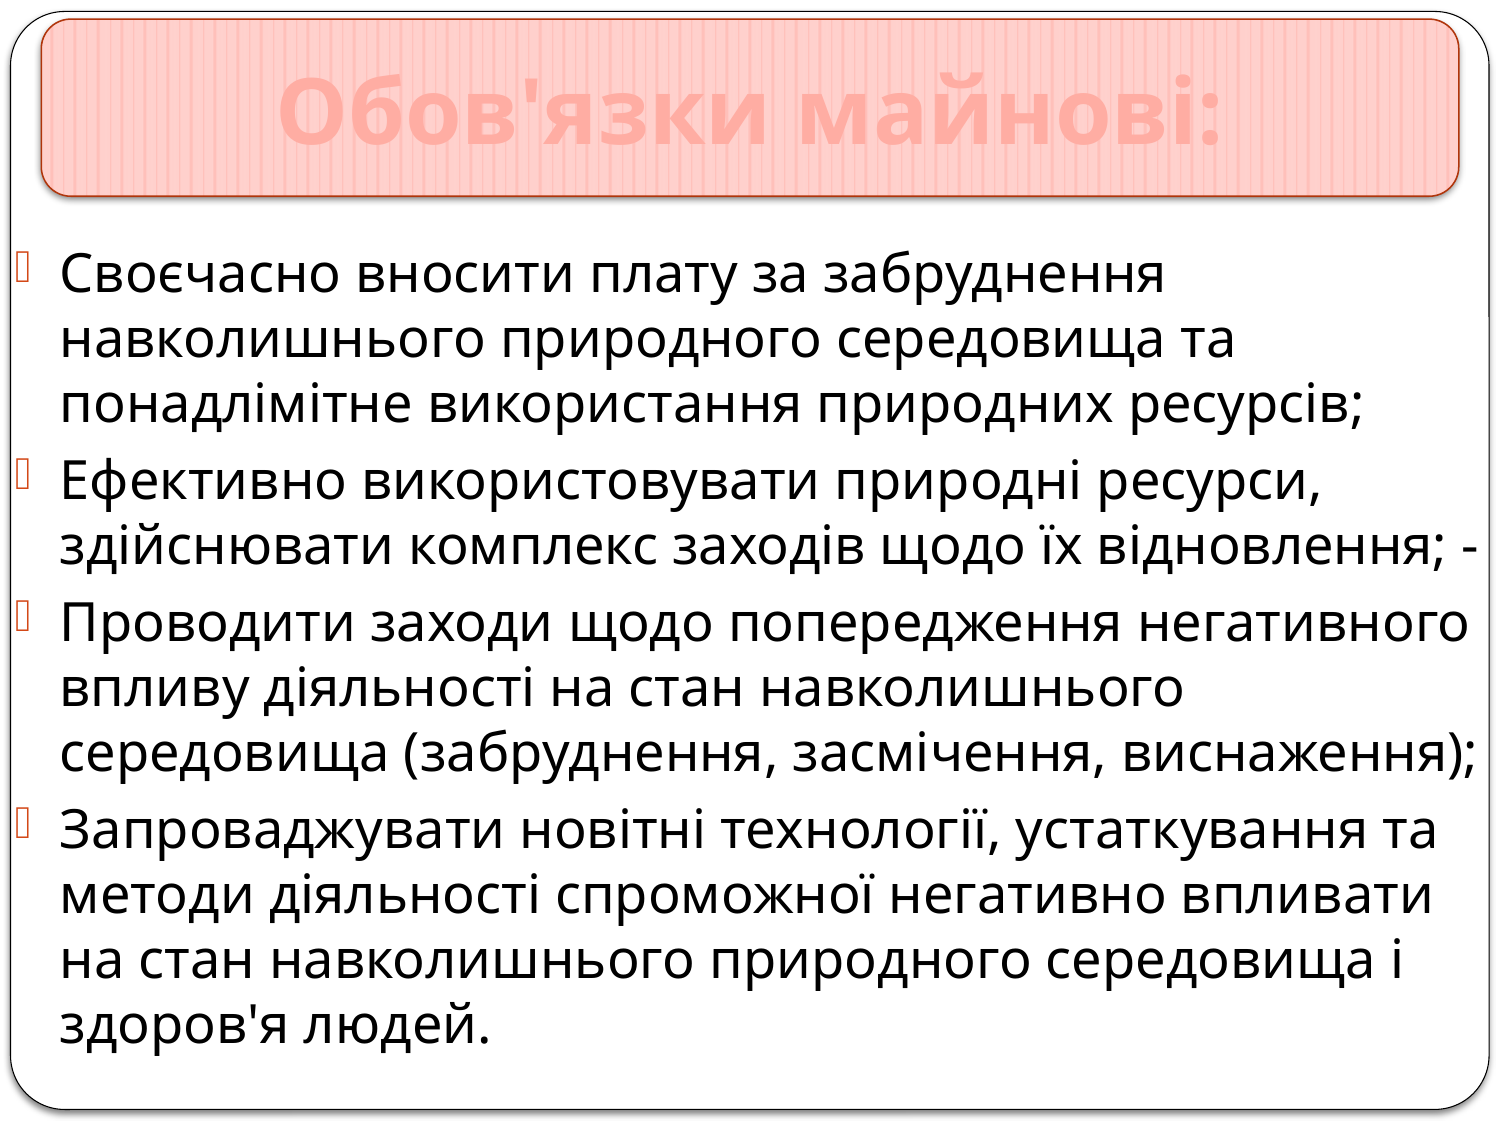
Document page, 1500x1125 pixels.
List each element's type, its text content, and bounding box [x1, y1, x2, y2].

text_box Обов'язки майнові: [40, 18, 1460, 198]
list Своєчасно вносити плату за забруднення навколишнього природного середовища та понадлімітне використання природних ресурсів; Ефективно використовувати природні ресурси, здійснювати комплекс заходів щодо їх відновлення; - Проводити заходи щодо попередження негативного впливу діяльності на стан навколишнього середовища (забруднення, засмічення, виснаження); Запроваджувати новітні технології, устаткування та методи діяльності спроможної негативно впливати на стан навколишнього природного середовища і здоров'я людей. [0, 0, 1500, 1125]
